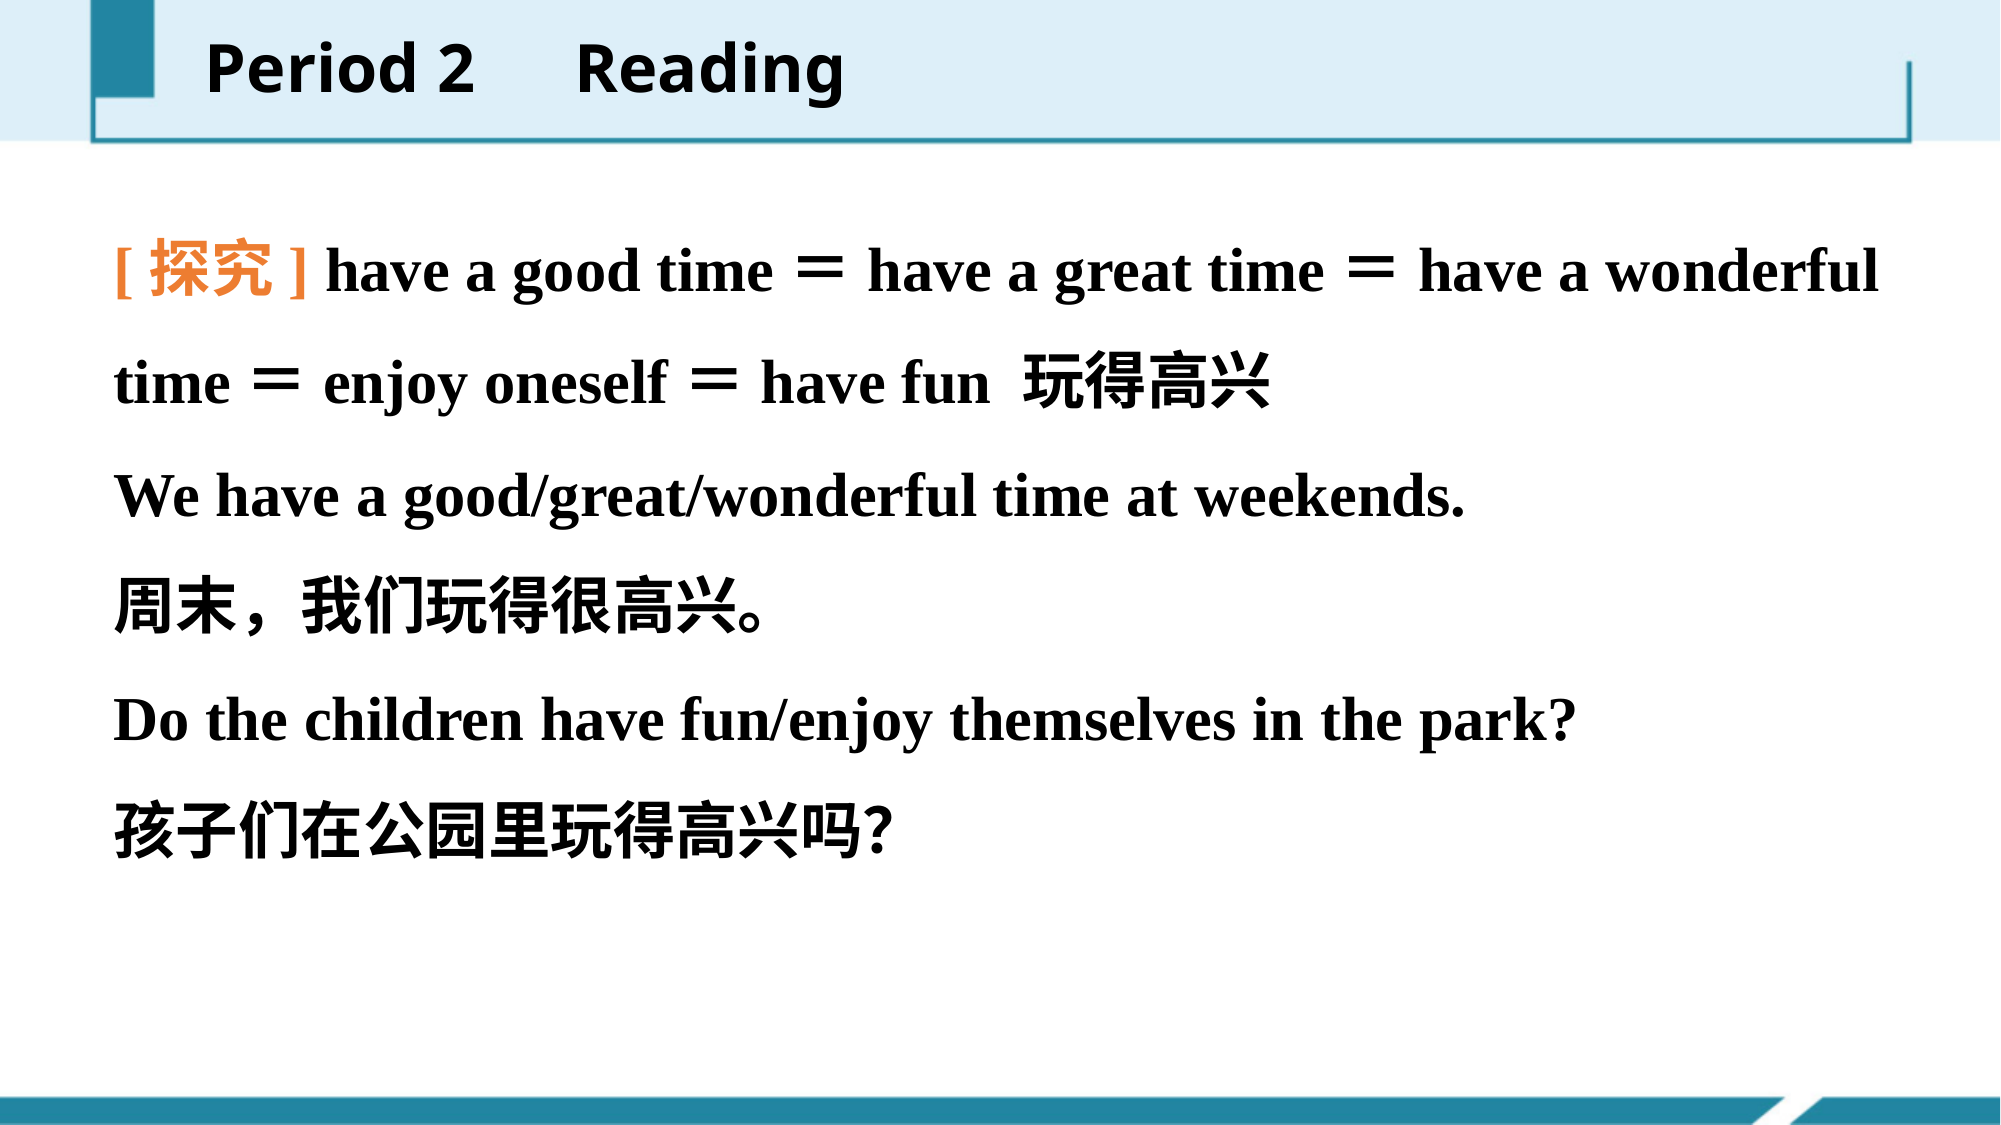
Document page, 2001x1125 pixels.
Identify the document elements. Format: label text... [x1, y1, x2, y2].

text_box Period 2 Reading [190, 18, 862, 114]
text_box [探究] have a good time＝have a great time＝have a wonderful time＝enjoy oneself＝have fun 玩得高兴 We have a good/great/wonderful time at weekends. 周末，我们玩得很高兴。 Do the children have fun/enjoy themselves in the park? 孩子们在公园里玩得高兴吗？ [98, 183, 1938, 873]
picture [0, 0, 2001, 1125]
